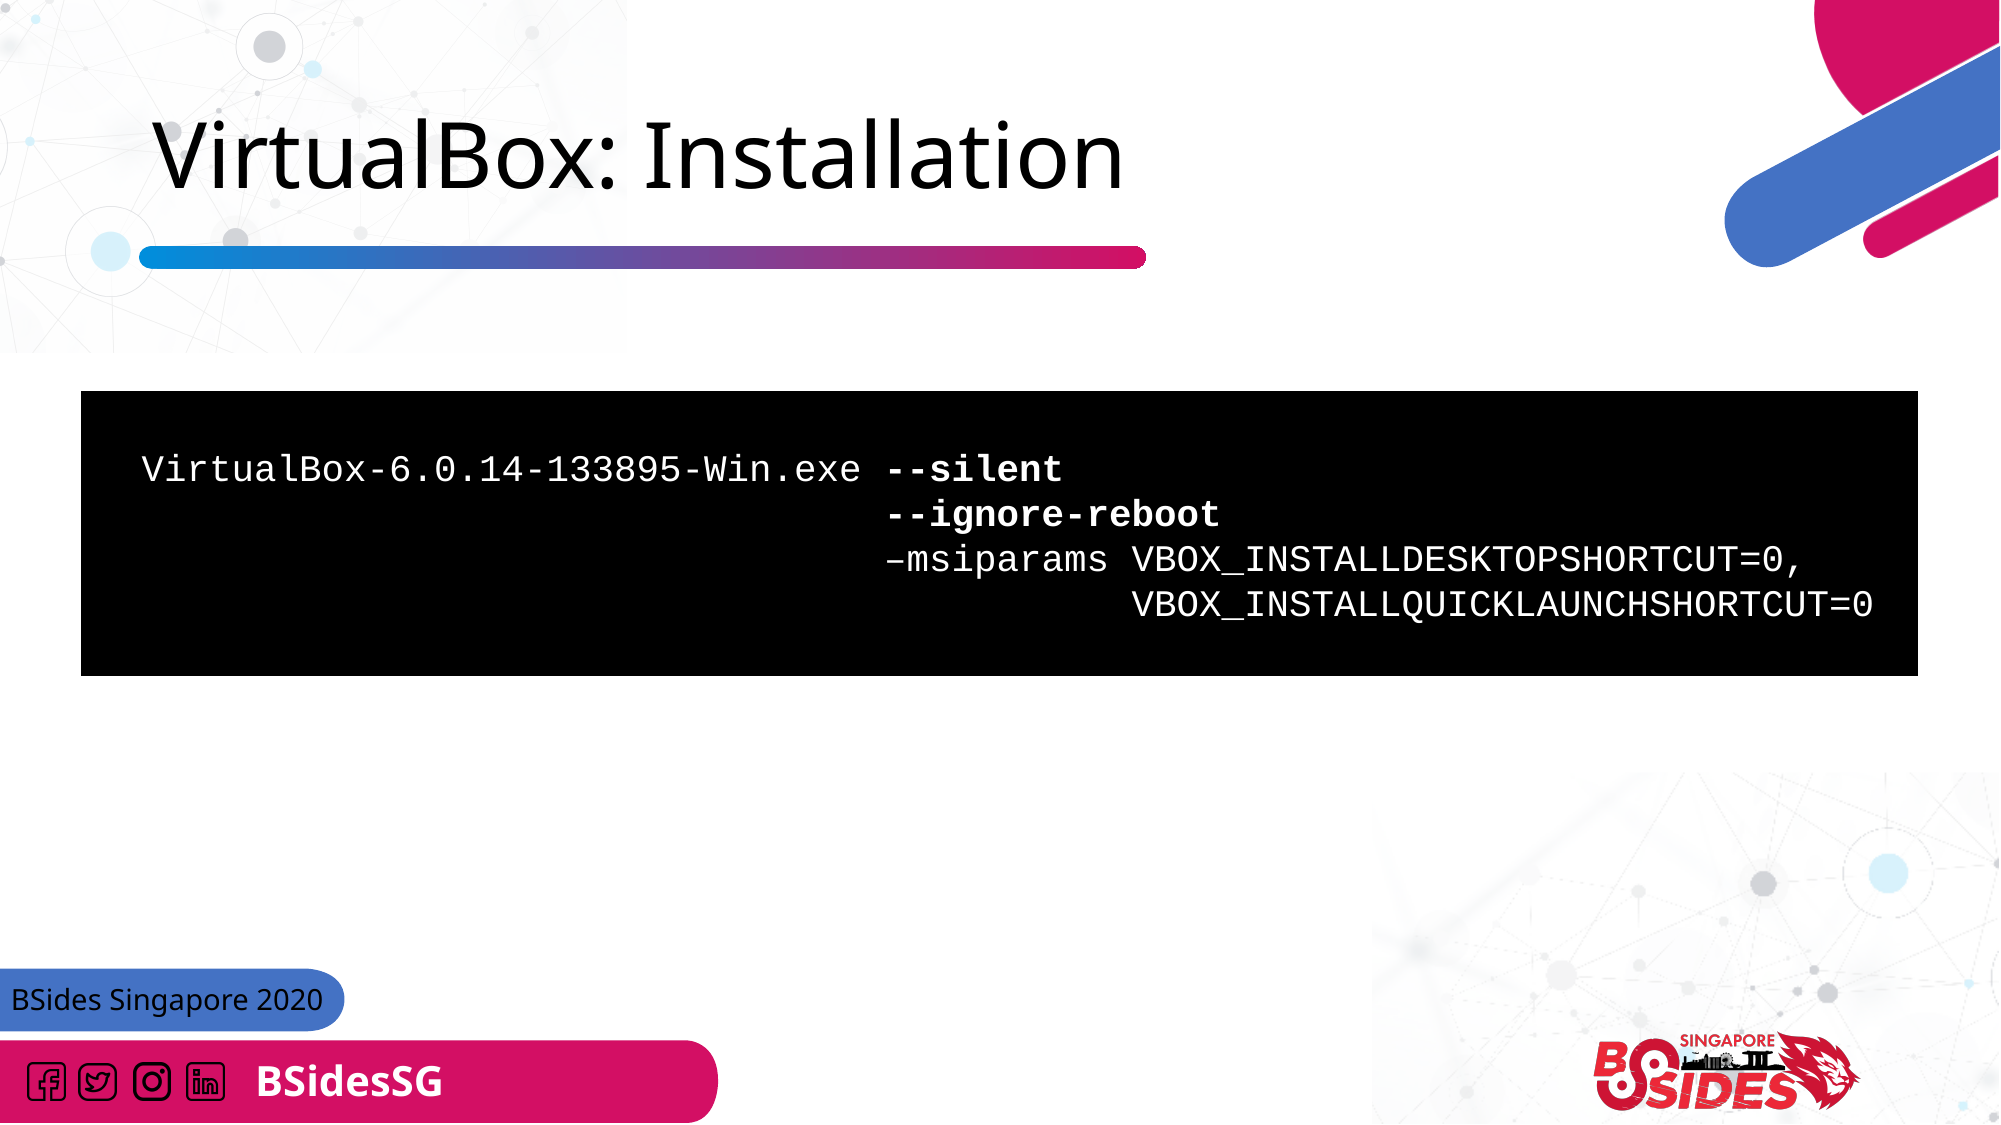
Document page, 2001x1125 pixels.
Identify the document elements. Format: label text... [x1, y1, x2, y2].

picture [1814, 0, 2000, 116]
picture [78, 1063, 117, 1101]
picture [133, 1062, 171, 1101]
picture [27, 1062, 66, 1101]
picture [1863, 155, 1999, 259]
picture [186, 1062, 225, 1101]
text_box VirtualBox-6.0.14-133895-Win.exe --silent --ignore-reboot –msiparams VBOX_INSTALLDESKTOPSHORTCUT=0, VBOX_INSTALLQUICKLAUNCHSHORTCUT=0 [81, 391, 1918, 676]
title VirtualBox: Installation [137, 59, 1863, 259]
picture [1589, 1031, 1863, 1114]
